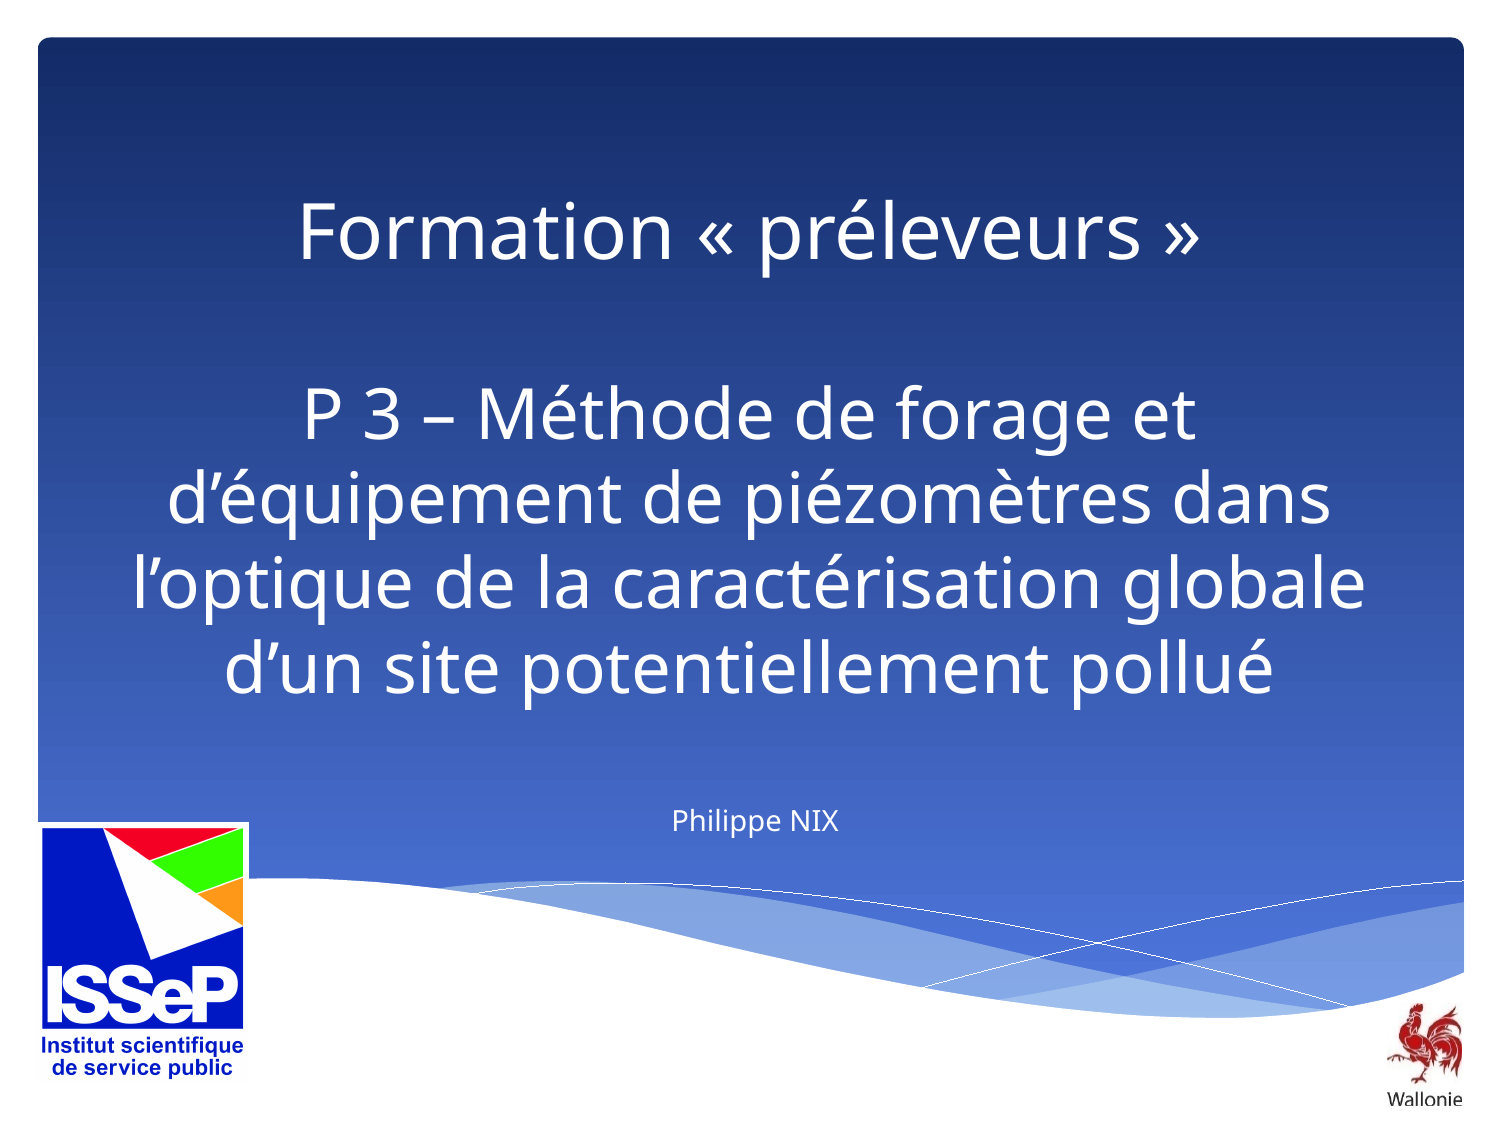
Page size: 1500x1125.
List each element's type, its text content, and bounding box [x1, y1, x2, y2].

picture [35, 822, 249, 1083]
picture [1387, 1003, 1462, 1107]
title Formation « préleveurs » P 3 – Méthode de forage et d’équipement de piézomètres dans l’optique de la caractérisation globale d’un site potentiellement pollué [112, 160, 1388, 716]
subtitle Philippe NIX [230, 712, 1281, 955]
